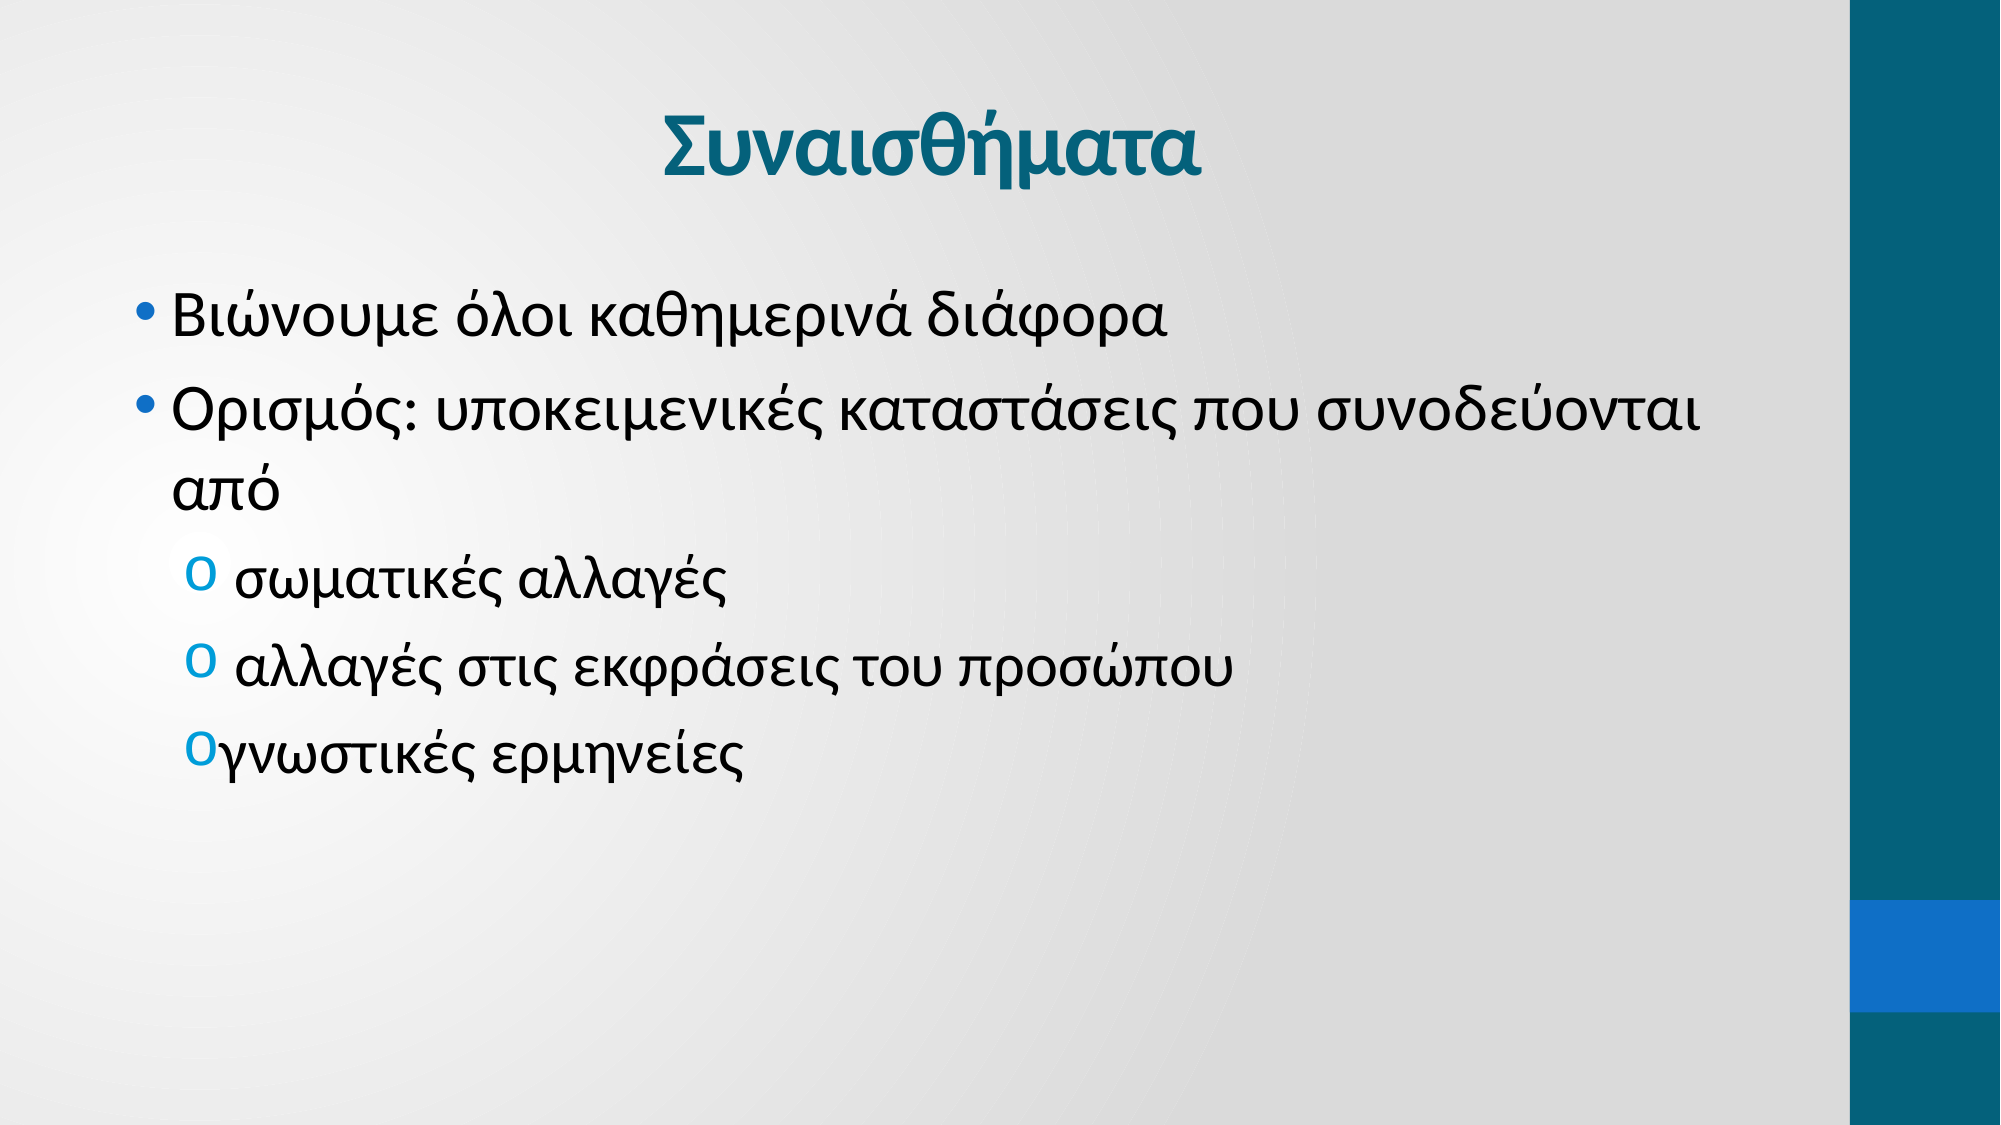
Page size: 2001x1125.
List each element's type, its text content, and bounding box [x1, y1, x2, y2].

title Συναισθήματα [99, 45, 1767, 233]
list Βιώνουμε όλοι καθημερινά διάφορα Ορισμός: υποκειμενικές καταστάσεις που συνοδεύονται από σωματικές αλλαγές αλλαγές στις εκφράσεις του προσώπου γνωστικές ερμηνείες [99, 262, 1767, 1050]
